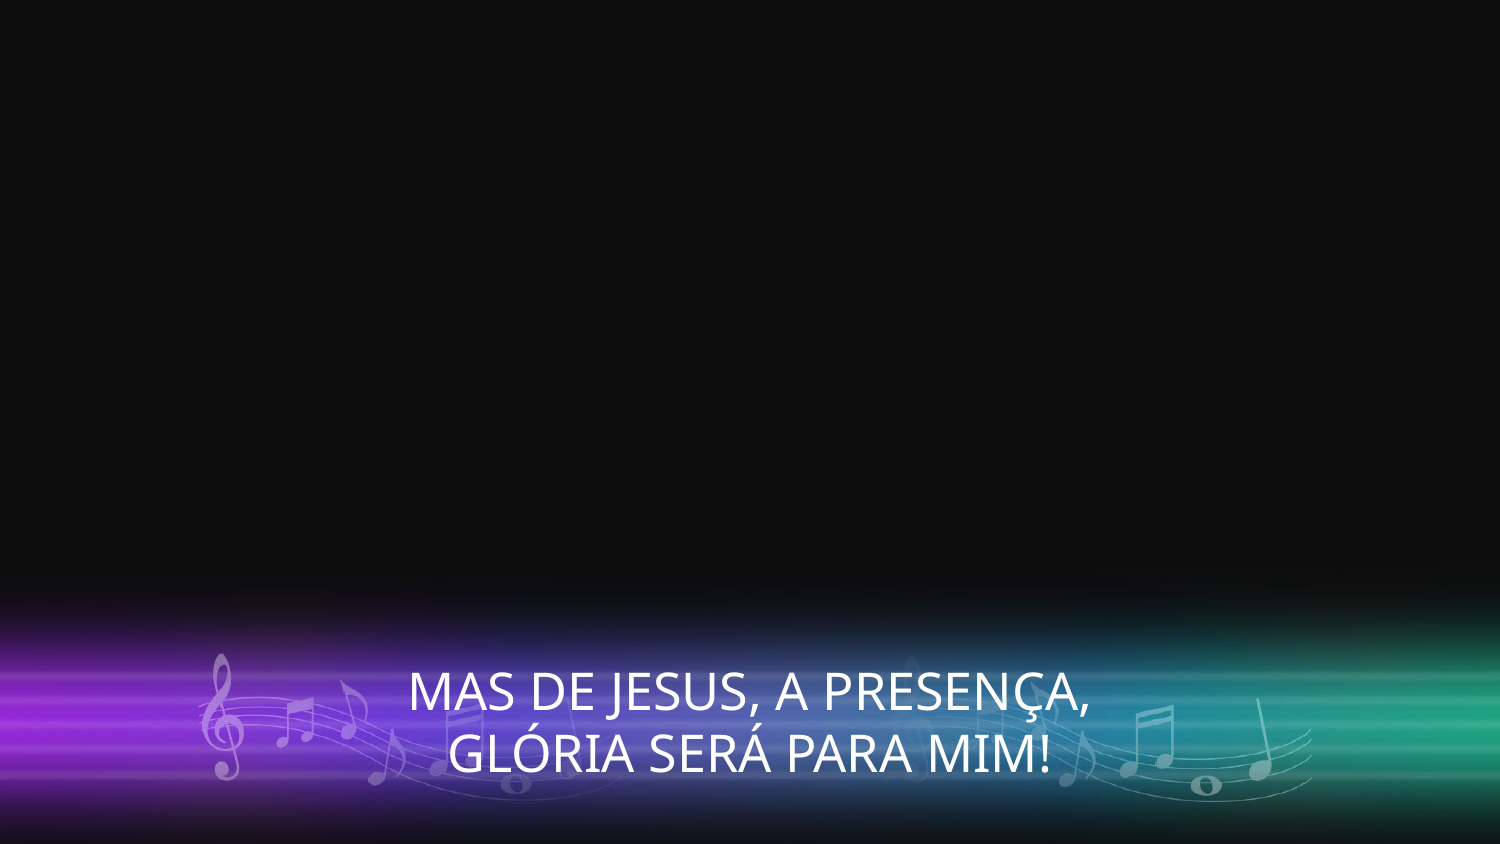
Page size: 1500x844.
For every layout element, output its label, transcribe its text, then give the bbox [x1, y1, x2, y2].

picture [0, 0, 1500, 844]
text_box MAS DE JESUS, A PRESENÇA, GLÓRIA SERÁ PARA MIM! [265, 651, 1235, 791]
